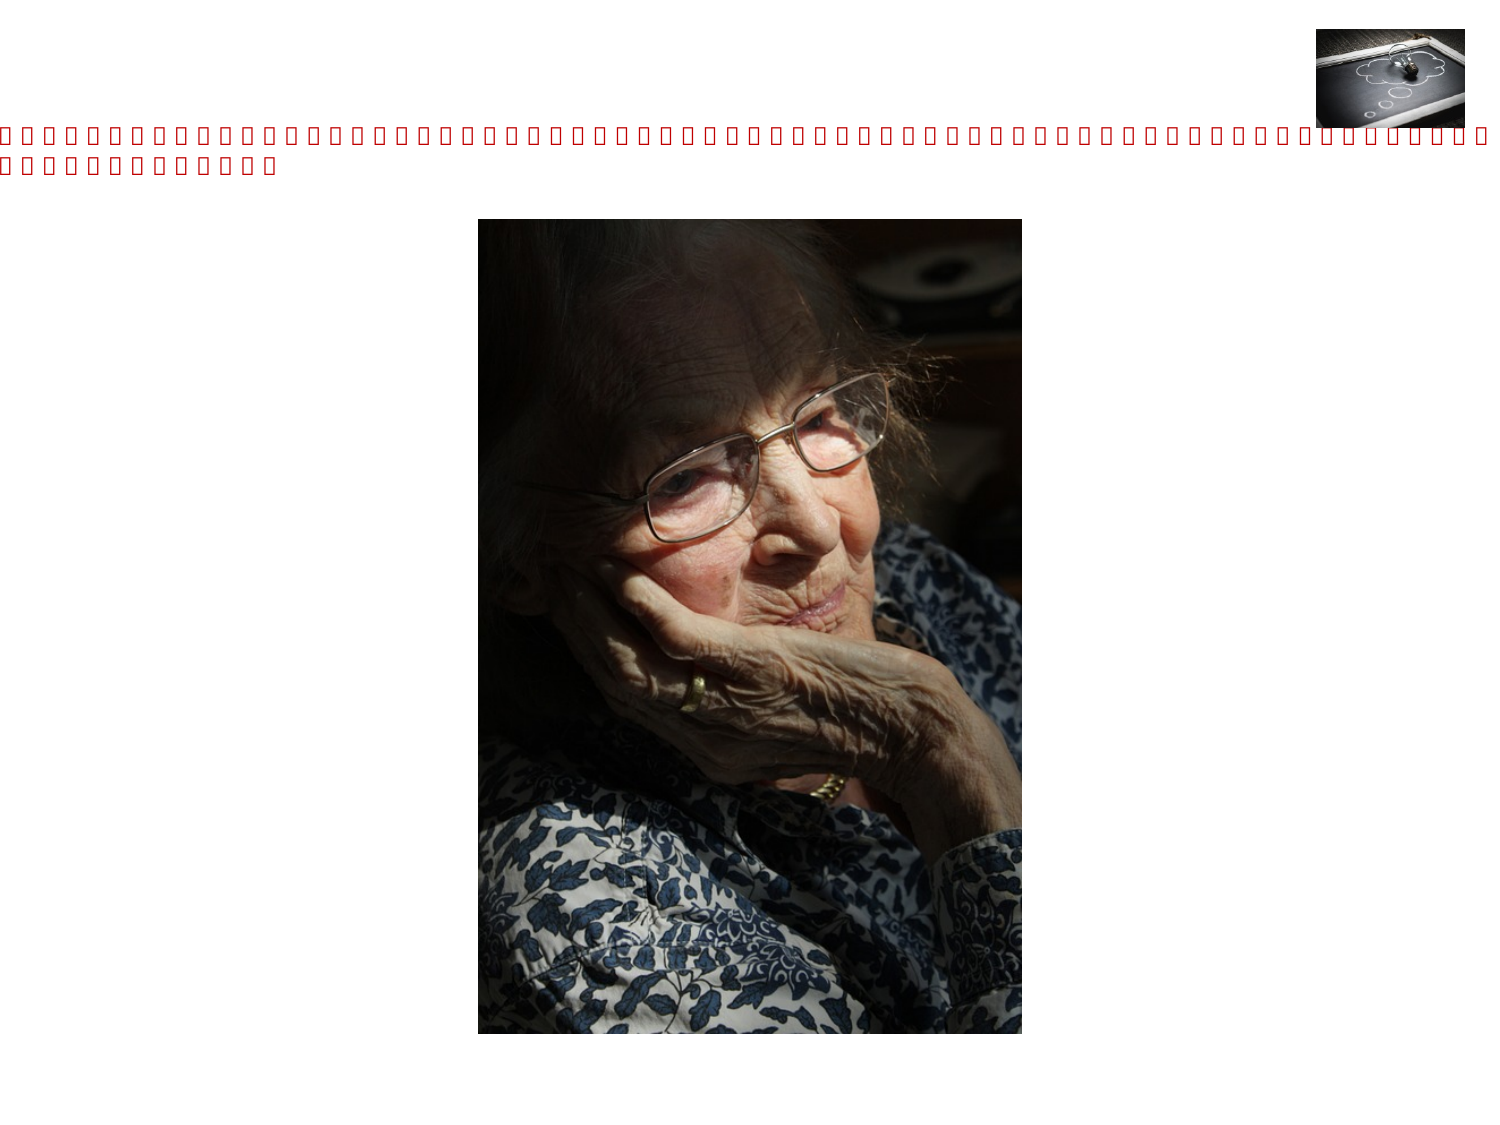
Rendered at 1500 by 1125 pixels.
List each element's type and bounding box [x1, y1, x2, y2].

list [478, 219, 1022, 1035]
picture [1316, 29, 1465, 128]
